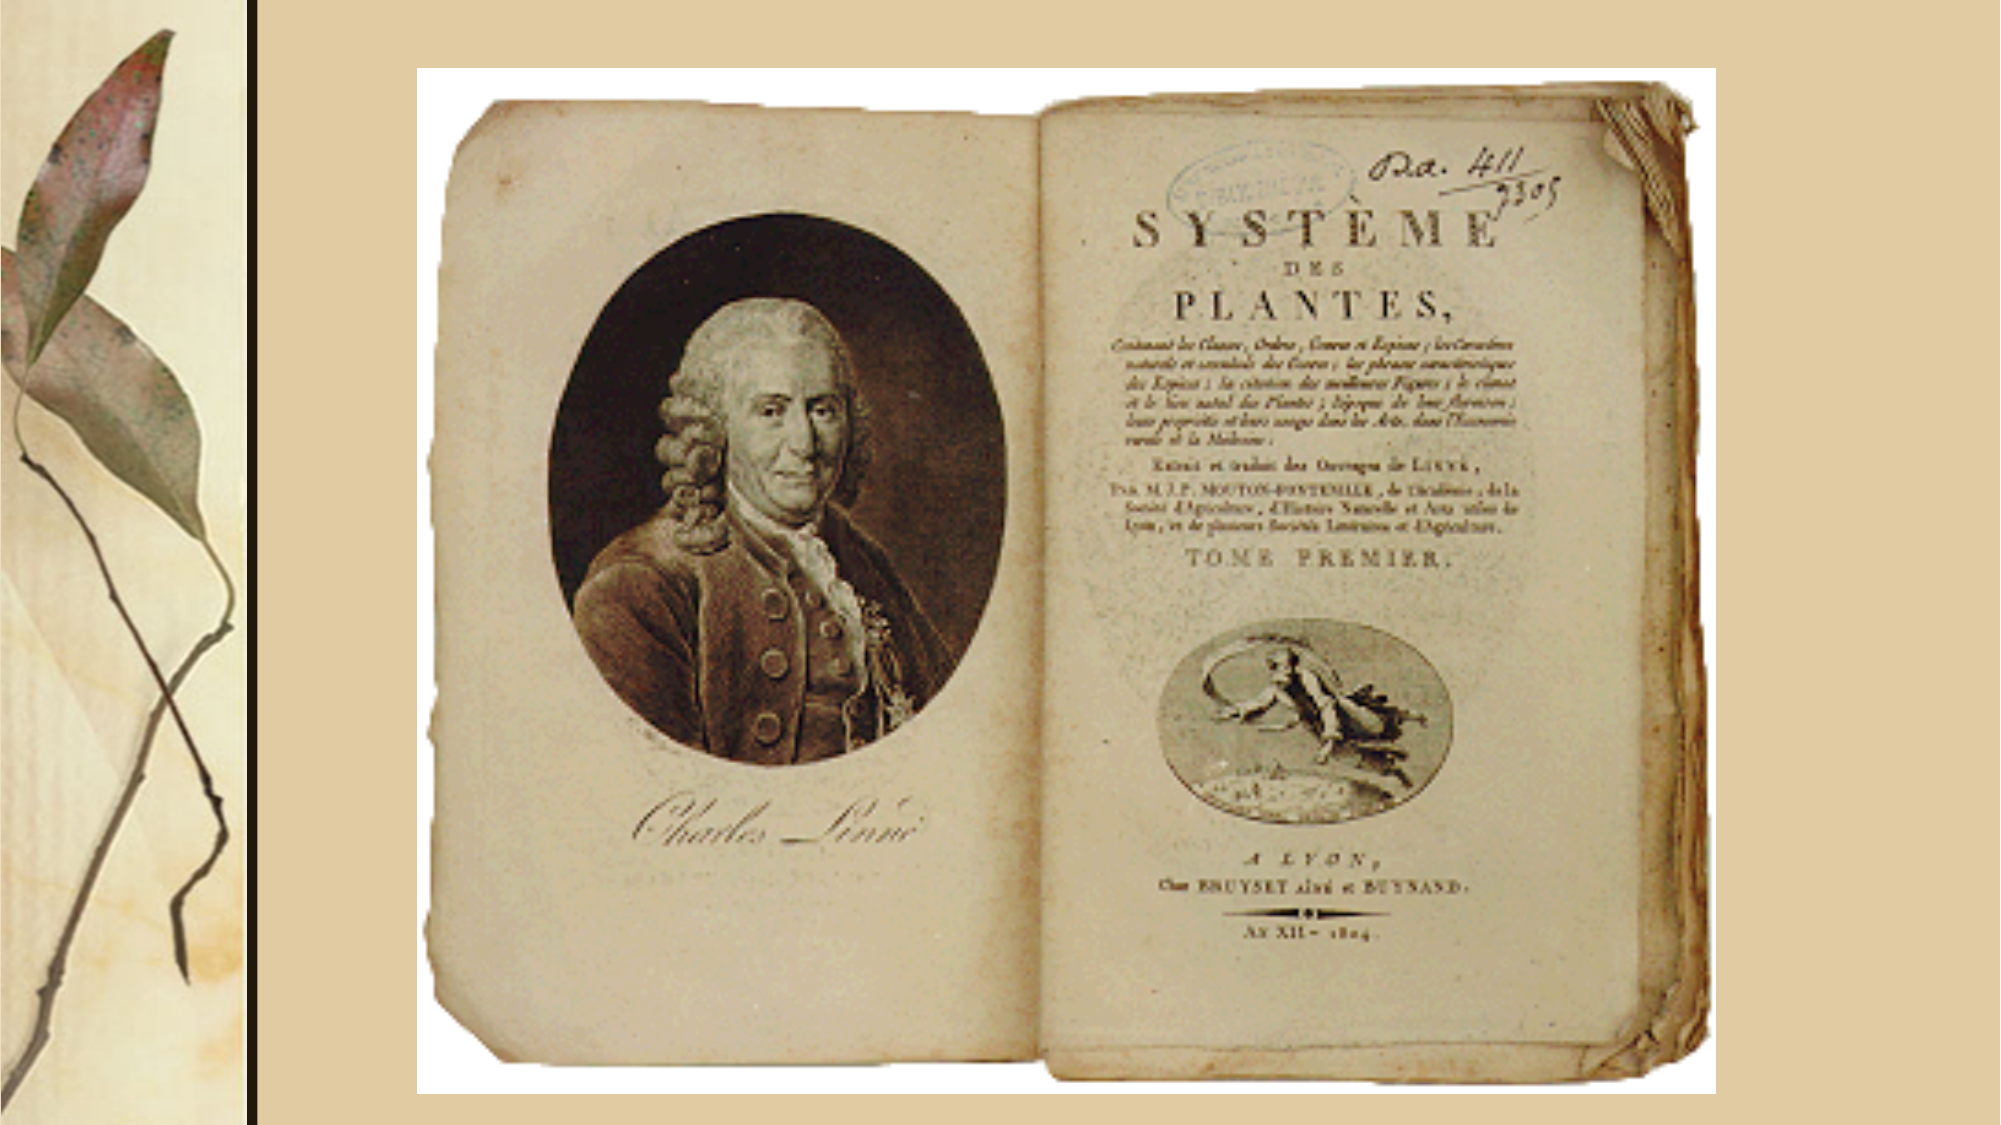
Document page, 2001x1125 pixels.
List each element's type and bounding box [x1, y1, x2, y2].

picture [417, 68, 1716, 1094]
picture [1, 0, 247, 1125]
